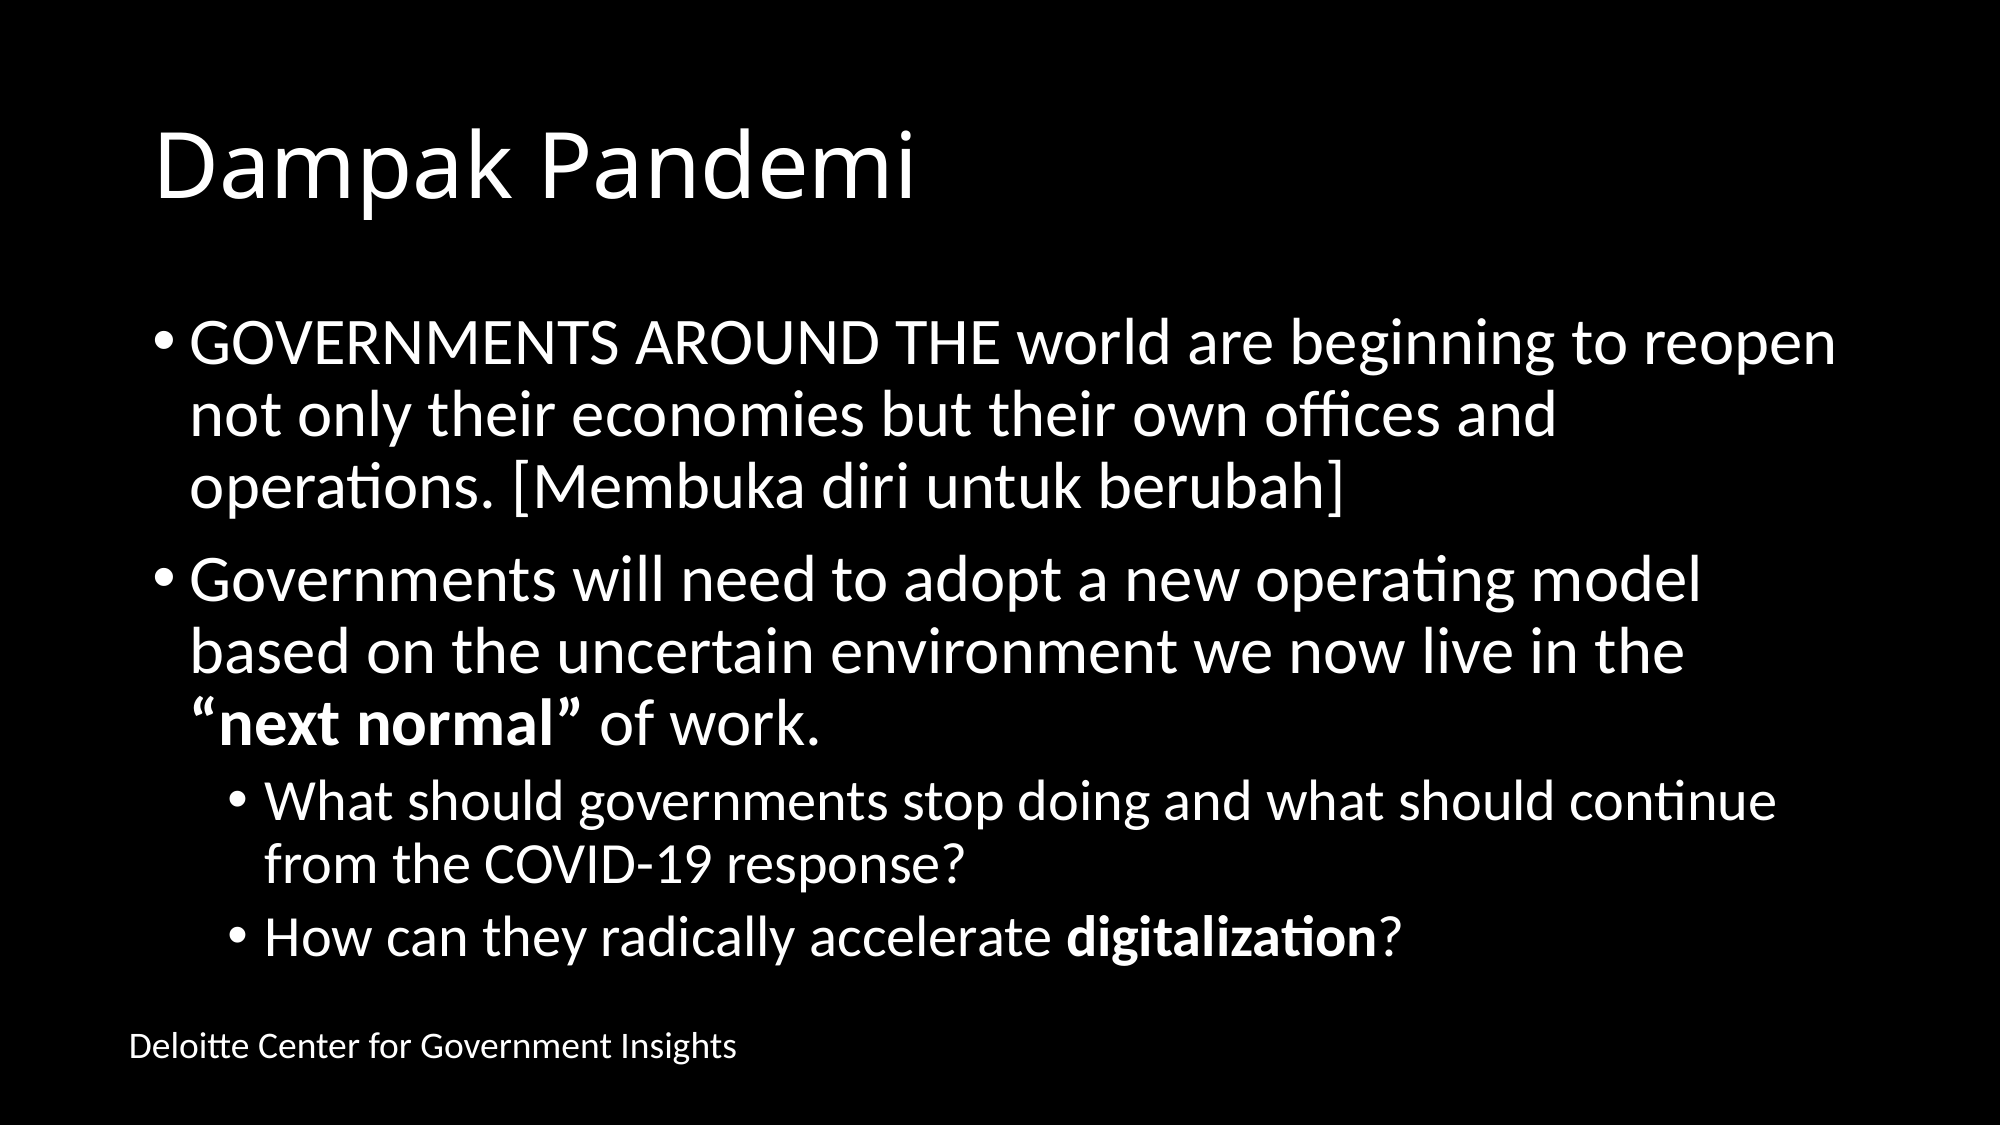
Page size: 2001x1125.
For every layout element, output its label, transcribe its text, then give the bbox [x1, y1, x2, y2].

list GOVERNMENTS AROUND THE world are beginning to reopen not only their economies but their own offices and operations. [Membuka diri untuk berubah] Governments will need to adopt a new operating model based on the uncertain environment we now live in the “next normal” of work. What should governments stop doing and what should continue from the COVID-19 response? How can they radically accelerate digitalization? [137, 299, 1863, 1014]
title Dampak Pandemi [137, 59, 1863, 278]
text_box Deloitte Center for Government Insights [114, 1013, 861, 1073]
